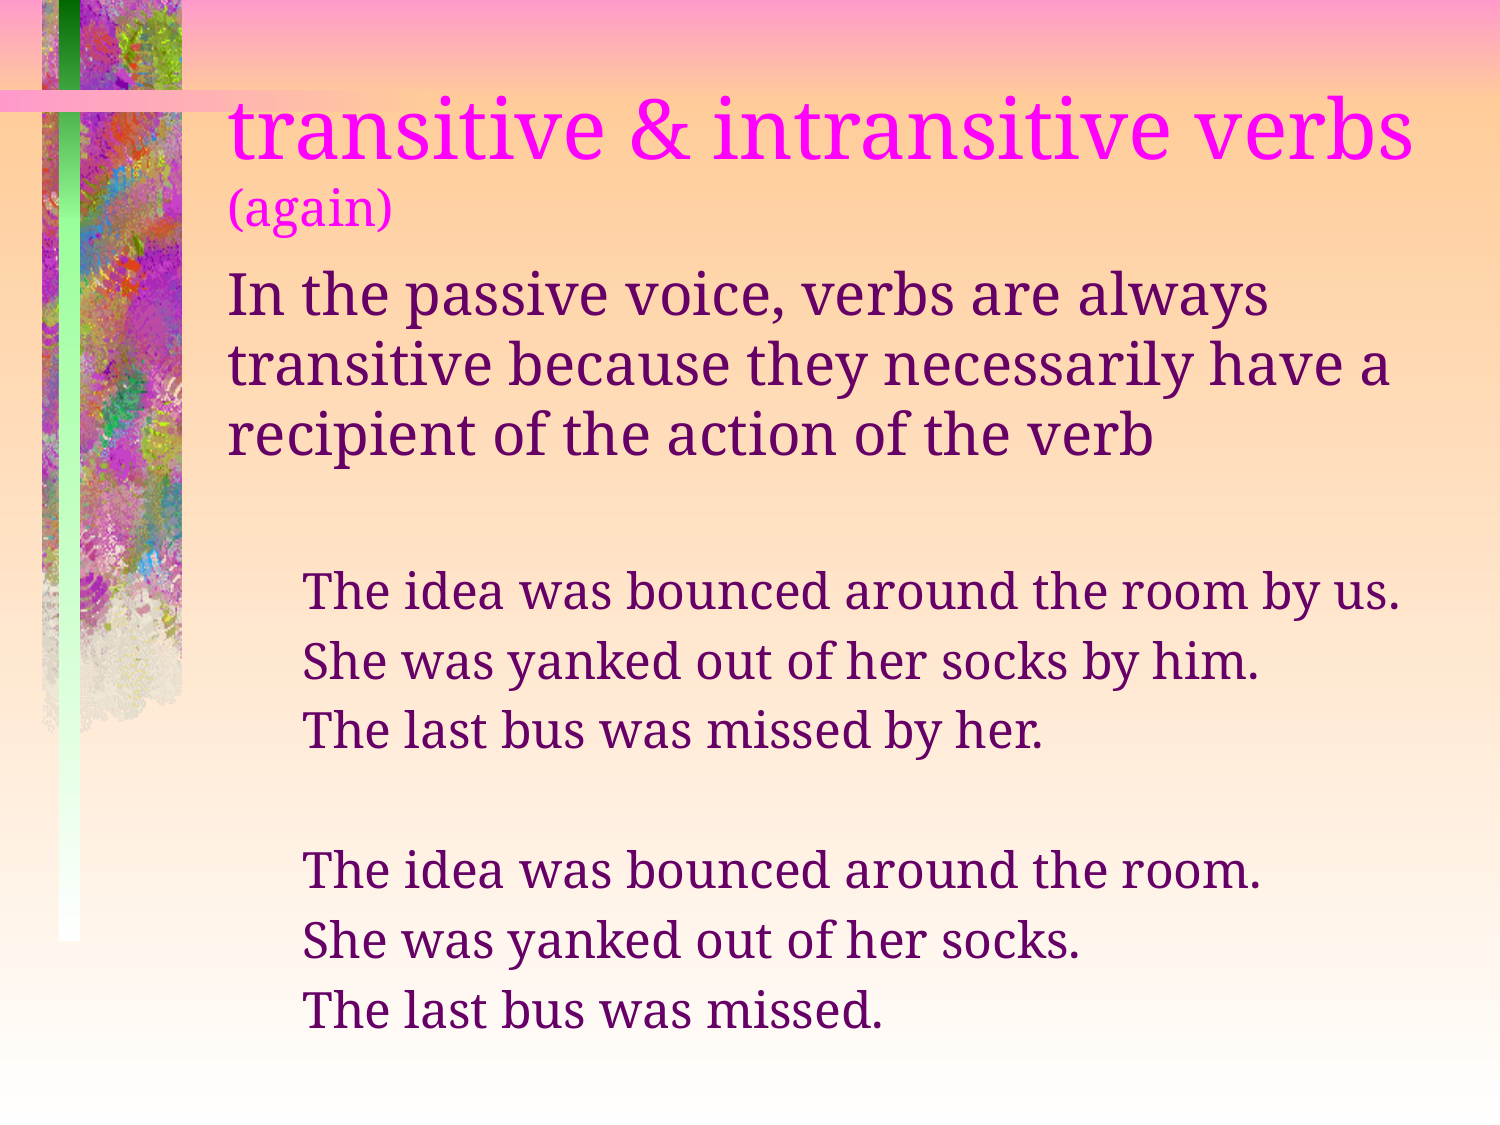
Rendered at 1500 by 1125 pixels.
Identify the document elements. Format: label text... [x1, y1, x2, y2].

picture [42, 111, 59, 821]
picture [80, 0, 182, 90]
picture [42, 0, 59, 90]
list In the passive voice, verbs are always transitive because they necessarily have a recipient of the action of the verb The idea was bounced around the room by us. She was yanked out of her socks by him. The last bus was missed by her. The idea was bounced around the room. She was yanked out of her socks. The last bus was missed. [212, 249, 1488, 1075]
title transitive & intransitive verbs (again) [212, 62, 1488, 249]
picture [80, 111, 182, 821]
